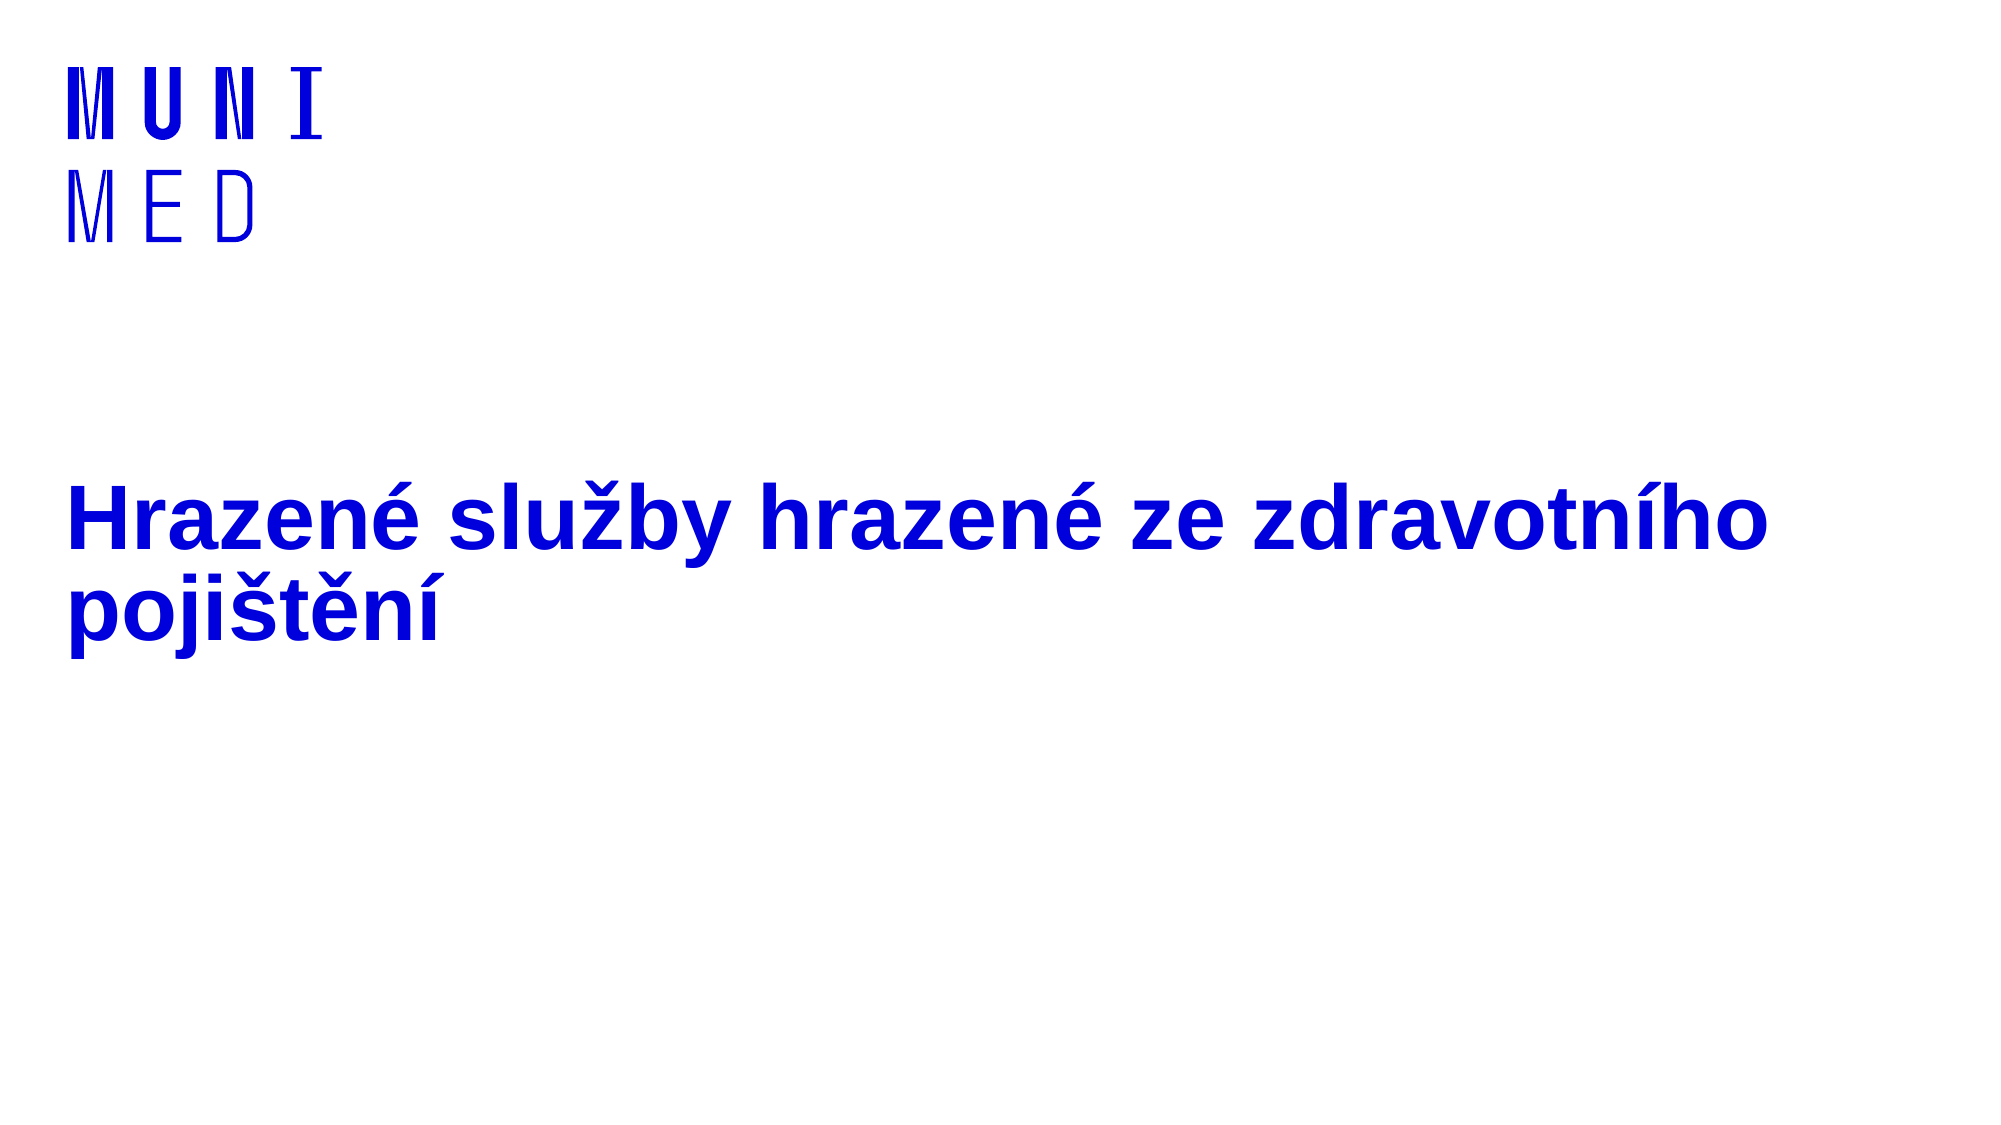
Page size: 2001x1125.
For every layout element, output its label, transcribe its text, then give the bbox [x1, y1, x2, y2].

title Hrazené služby hrazené ze zdravotního pojištění [65, 475, 1930, 668]
